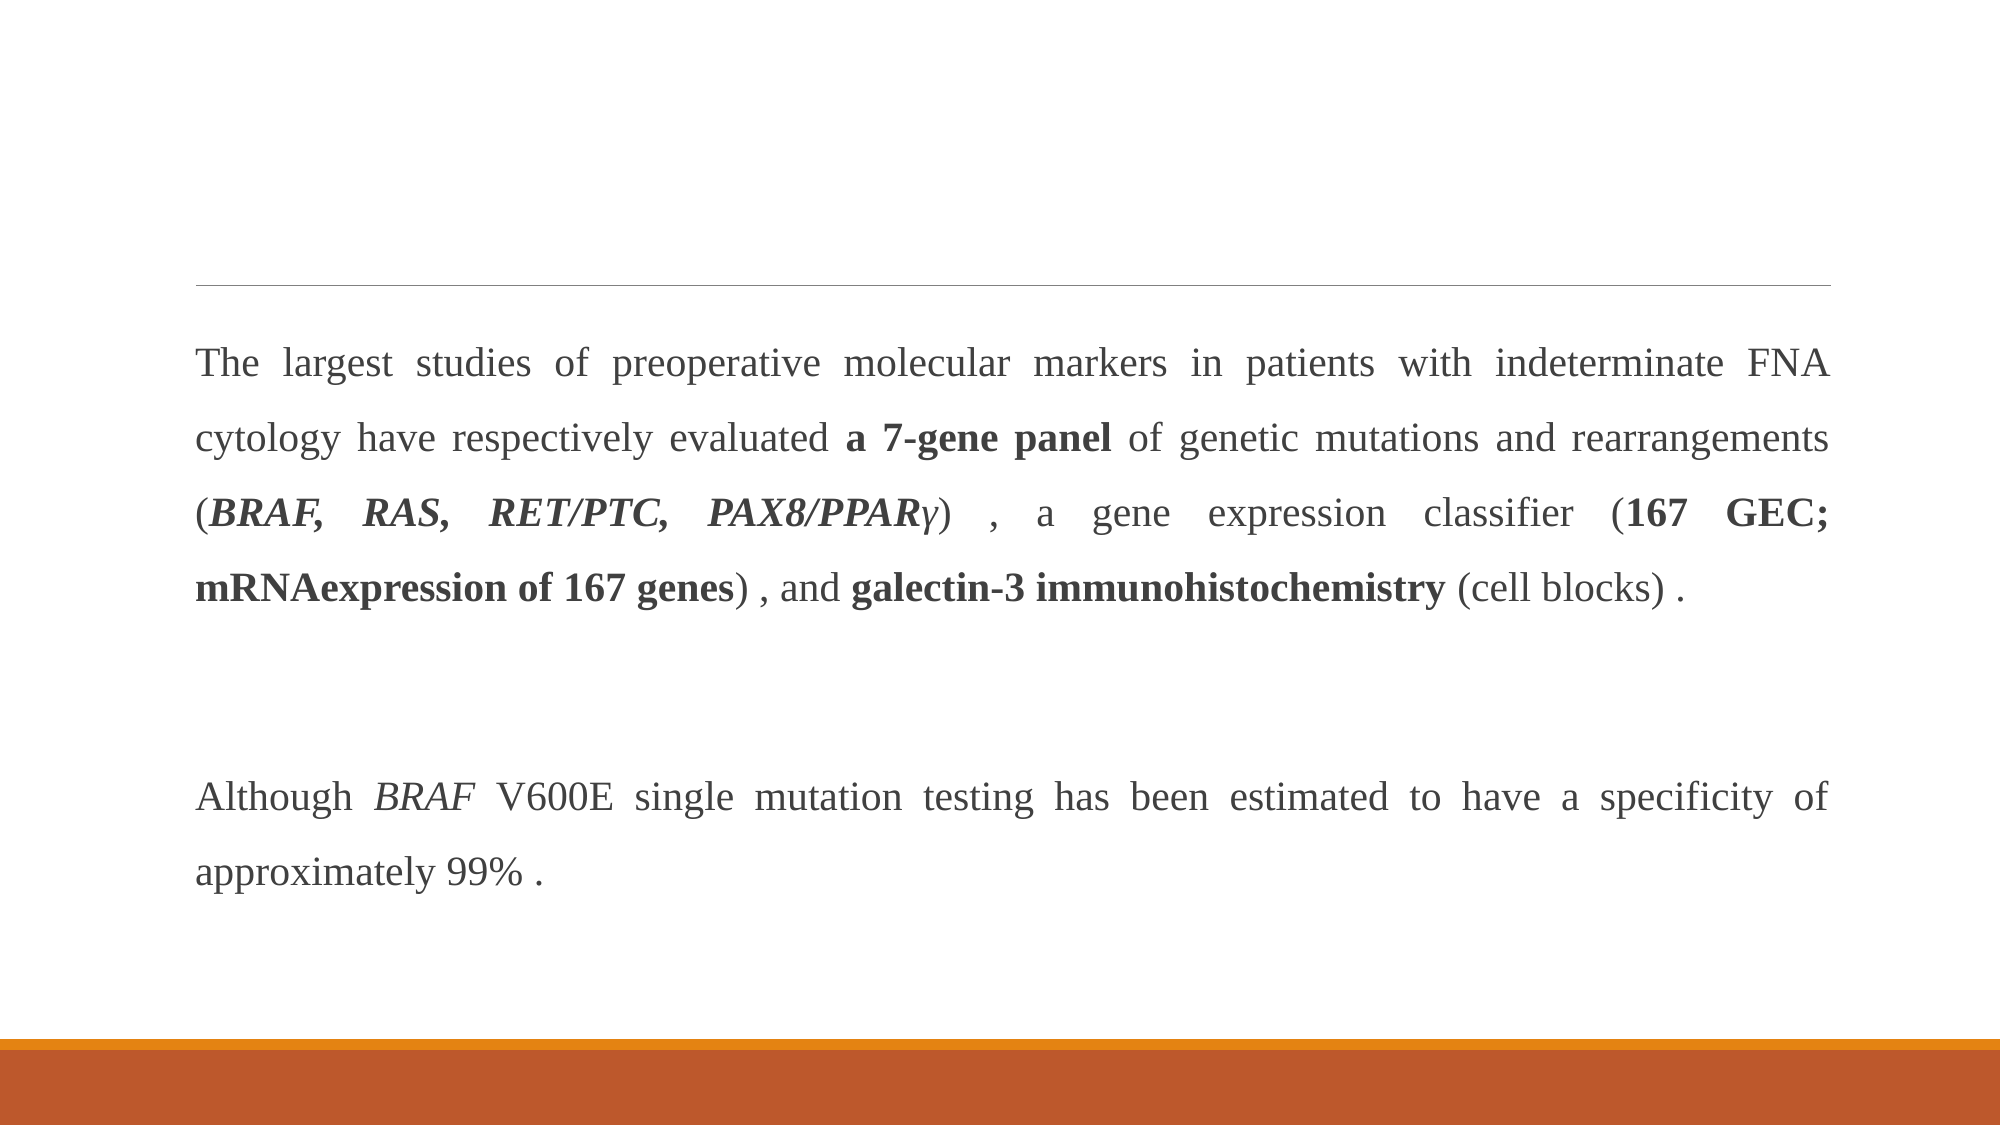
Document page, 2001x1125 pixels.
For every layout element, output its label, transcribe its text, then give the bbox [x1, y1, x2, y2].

list The largest studies of preoperative molecular markers in patients with indeterminate FNA cytology have respectively evaluated a 7-gene panel of genetic mutations and rearrangements (BRAF, RAS, RET/PTC, PAX8/PPARγ) , a gene expression classifier (167 GEC; mRNAexpression of 167 genes) , and galectin-3 immunohistochemistry (cell blocks) . Although BRAF V600E single mutation testing has been estimated to have a specificity of approximately 99% . [180, 302, 1830, 963]
